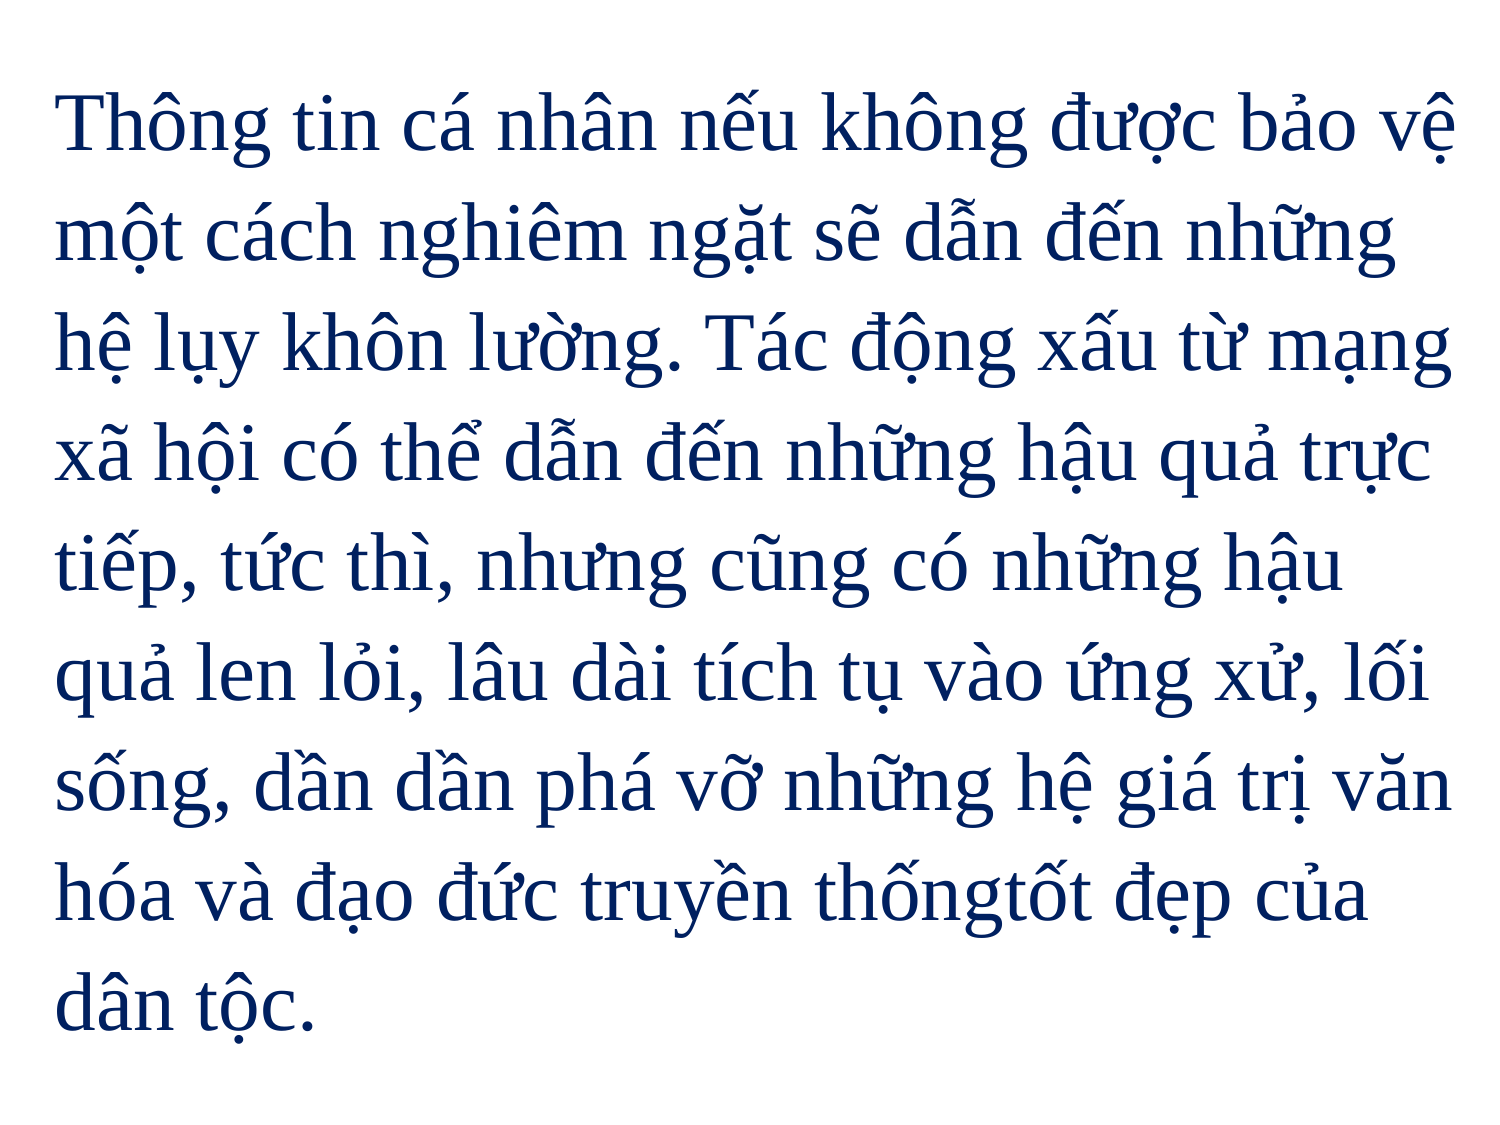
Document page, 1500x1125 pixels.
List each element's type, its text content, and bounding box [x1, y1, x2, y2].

text_box Thông tin cá nhân nếu không được bảo vệ một cách nghiêm ngặt sẽ dẫn đến những hệ lụy khôn lường. Tác động xấu từ mạng xã hội có thể dẫn đến những hậu quả trực tiếp, tức thì, nhưng cũng có những hậu quả len lỏi, lâu dài tích tụ vào ứng xử, lối sống, dần dần phá vỡ những hệ giá trị văn hóa và đạo đức truyền thốngtốt đẹp của dân tộc. [39, 49, 1483, 1055]
